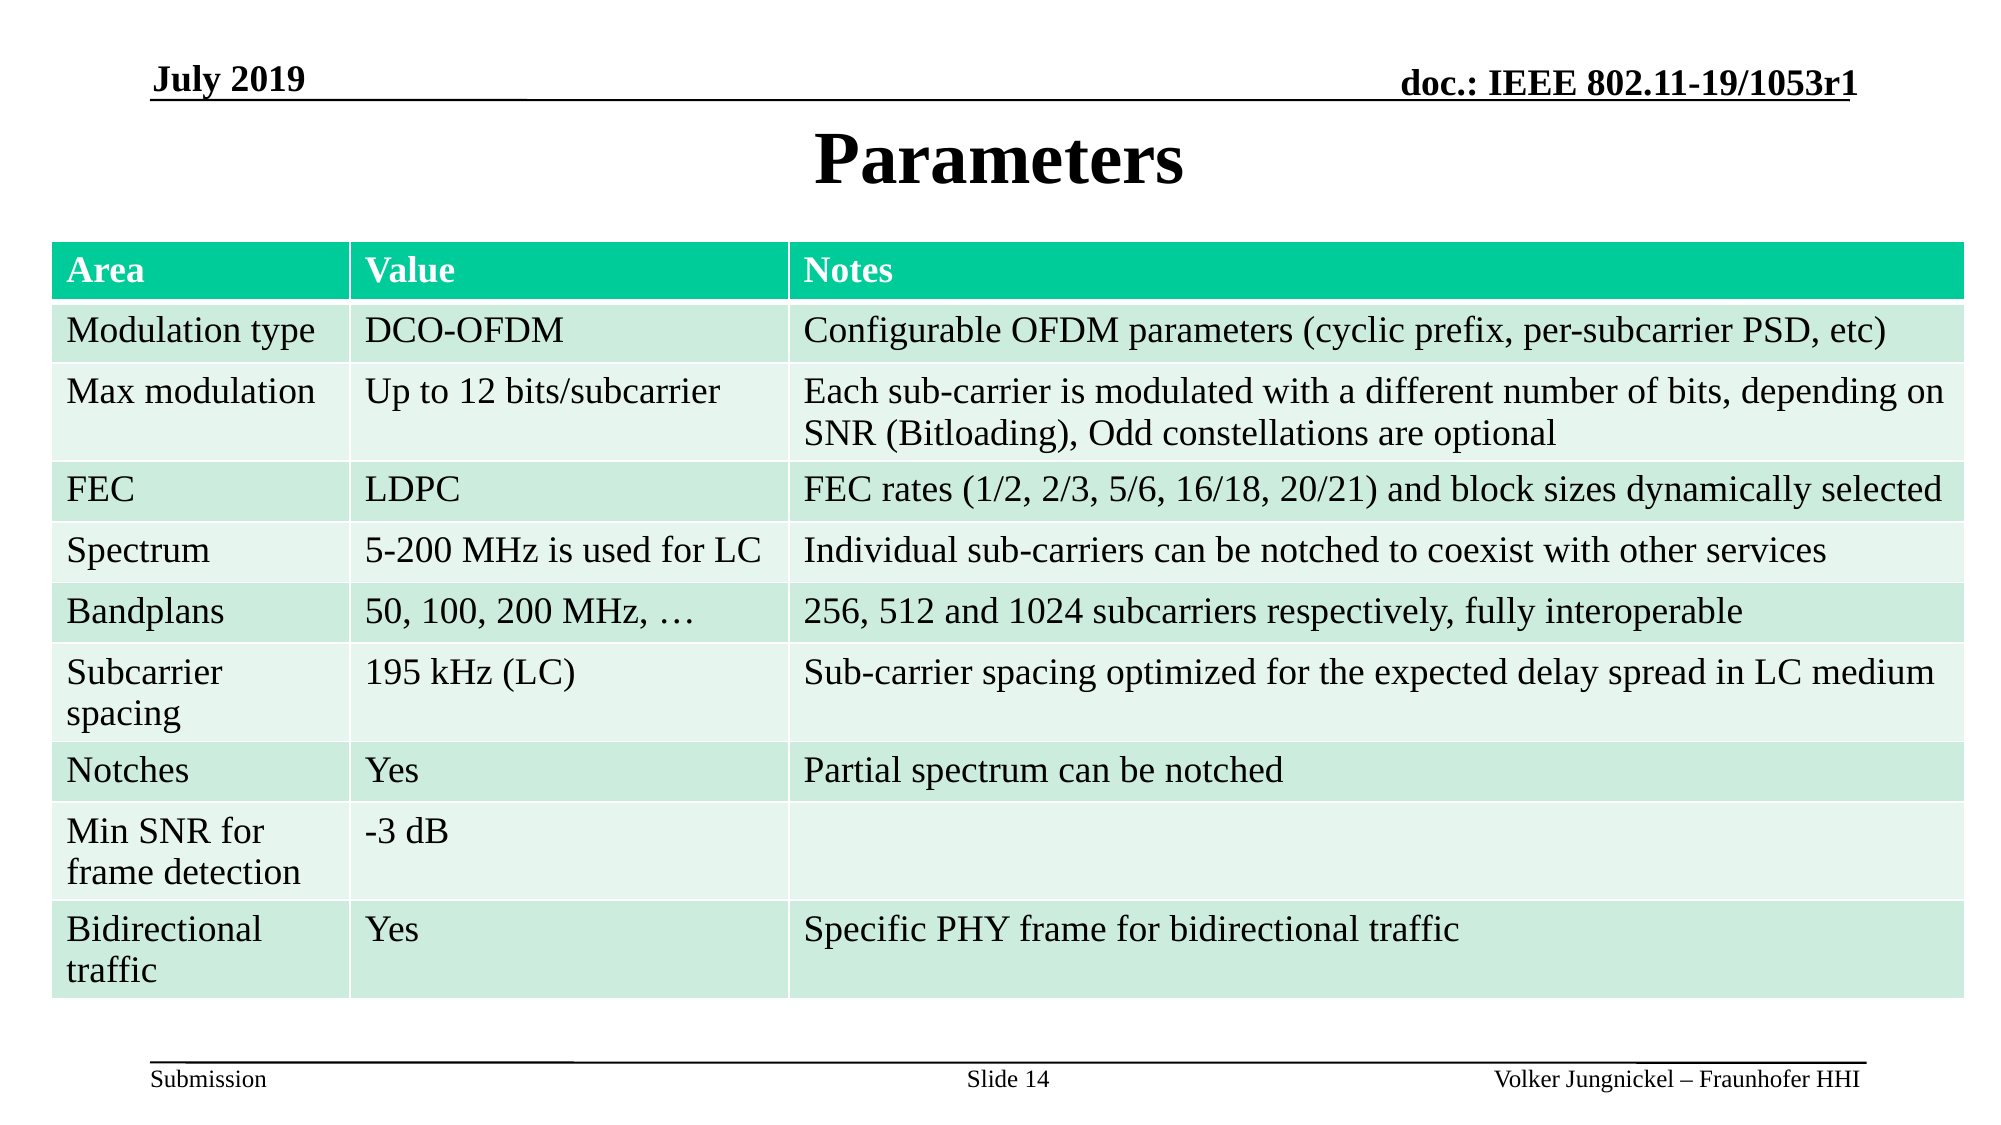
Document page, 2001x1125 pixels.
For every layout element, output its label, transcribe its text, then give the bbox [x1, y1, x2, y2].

table_cell Specific PHY frame for bidirectional traffic [790, 901, 1964, 998]
table_cell 5-200 MHz is used for LC [351, 523, 788, 582]
table_header Value [351, 242, 788, 299]
table_cell Bidirectional traffic [52, 901, 349, 998]
table_cell [790, 803, 1964, 899]
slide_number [152, 54, 563, 100]
table_cell Yes [351, 742, 788, 801]
table_cell FEC rates (1/2, 2/3, 5/6, 16/18, 20/21) and block sizes dynamically selected [790, 462, 1964, 521]
table_cell Modulation type [52, 305, 349, 362]
table_cell LDPC [351, 462, 788, 521]
table_cell Yes [351, 901, 788, 998]
table_cell Notches [52, 742, 349, 801]
table_header Notes [790, 242, 1964, 299]
table_cell Bandplans [52, 583, 349, 642]
table_cell Each sub-carrier is modulated with a different number of bits, depending on SNR (Bitloading), Odd constellations are optional [790, 364, 1964, 460]
table_cell 50, 100, 200 MHz, … [351, 583, 788, 642]
slide_number Slide 14 [950, 1061, 1067, 1123]
title Parameters [149, 66, 1850, 240]
table_cell Min SNR for frame detection [52, 803, 349, 899]
table_cell Sub-carrier spacing optimized for the expected delay spread in LC medium [790, 644, 1964, 741]
table_cell -3 dB [351, 803, 788, 899]
table_cell FEC [52, 462, 349, 521]
table_cell Configurable OFDM parameters (cyclic prefix, per-subcarrier PSD, etc) [790, 305, 1964, 362]
table_cell Subcarrier spacing [52, 644, 349, 741]
table_cell DCO-OFDM [351, 305, 788, 362]
table_cell Individual sub-carriers can be notched to coexist with other services [790, 523, 1964, 582]
table_cell Partial spectrum can be notched [790, 742, 1964, 801]
table_cell 256, 512 and 1024 subcarriers respectively, fully interoperable [790, 583, 1964, 642]
table_cell Spectrum [52, 523, 349, 582]
table_cell Up to 12 bits/subcarrier [351, 364, 788, 460]
table_cell 195 kHz (LC) [351, 644, 788, 741]
table_header Area [52, 242, 349, 299]
table_cell Max modulation [52, 364, 349, 460]
